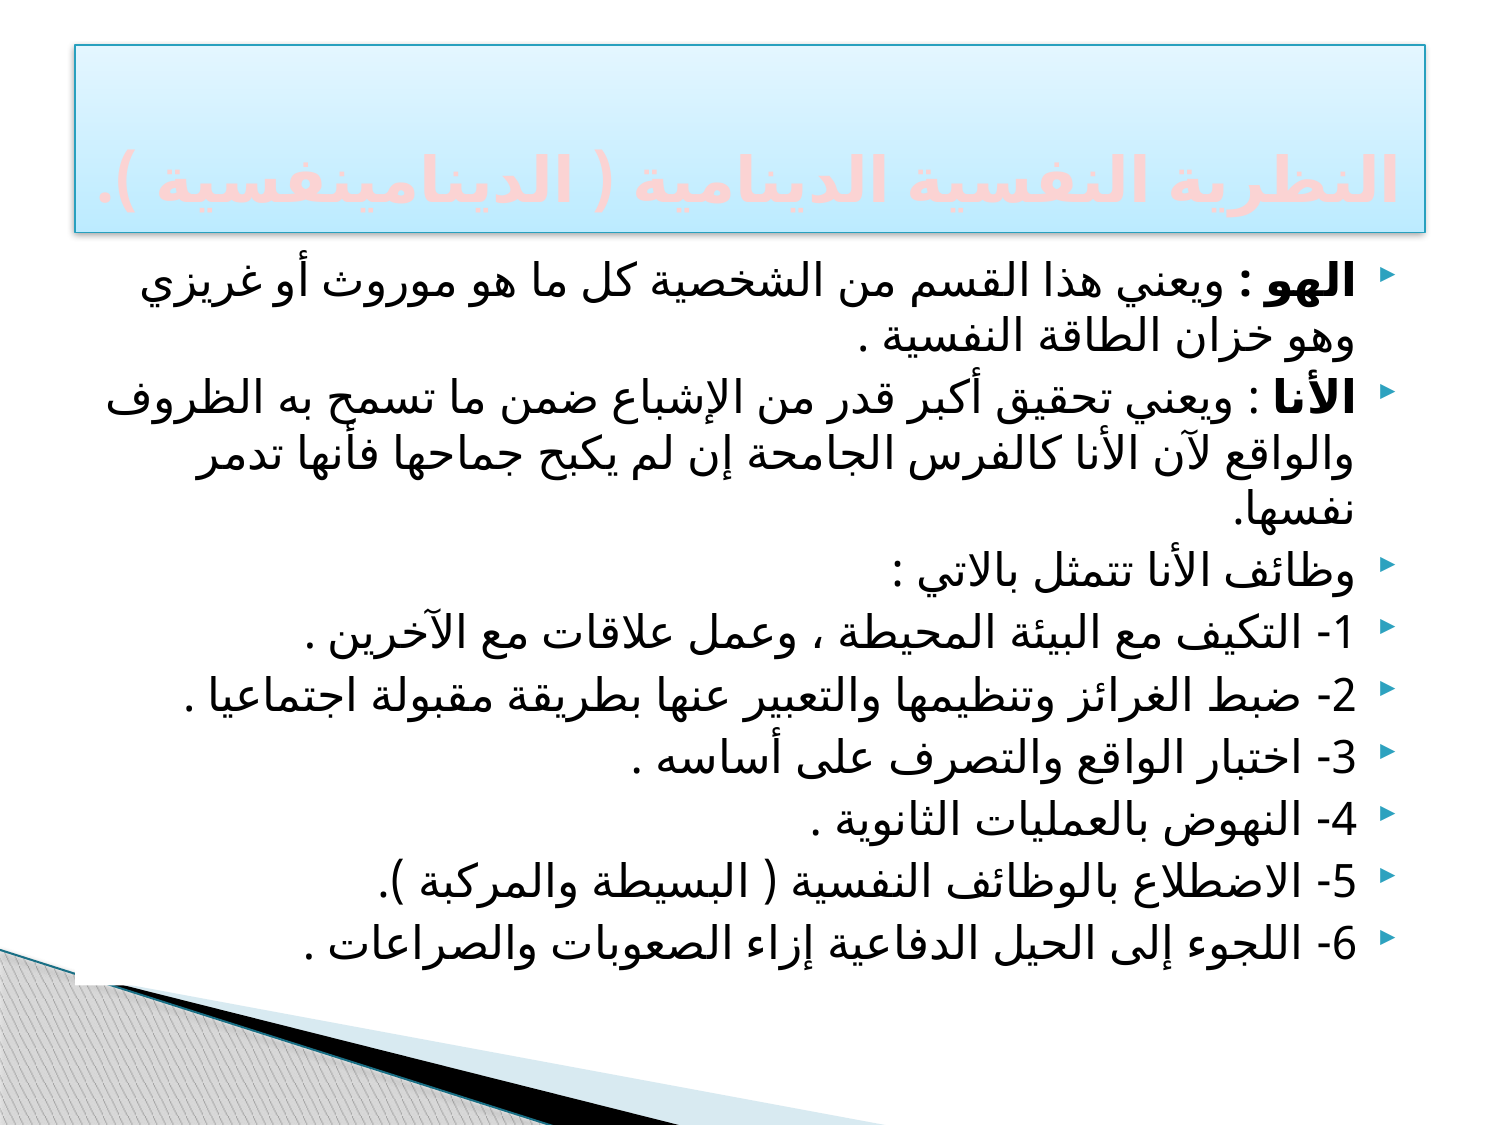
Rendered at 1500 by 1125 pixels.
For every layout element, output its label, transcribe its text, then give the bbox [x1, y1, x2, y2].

title النظرية النفسية الدينامية ( الدينامينفسية ). [74, 44, 1426, 233]
list الهو : ويعني هذا القسم من الشخصية كل ما هو موروث أو غريزي وهو خزان الطاقة النفسية . الأنا : ويعني تحقيق أكبر قدر من الإشباع ضمن ما تسمح به الظروف والواقع لآن الأنا كالفرس الجامحة إن لم يكبح جماحها فأنها تدمر نفسها. وظائف الأنا تتمثل بالاتي : 1- التكيف مع البيئة المحيطة ، وعمل علاقات مع الآخرين . 2- ضبط الغرائز وتنظيمها والتعبير عنها بطريقة مقبولة اجتماعيا . 3- اختبار الواقع والتصرف على أساسه . 4- النهوض بالعمليات الثانوية . 5- الاضطلاع بالوظائف النفسية ( البسيطة والمركبة ). 6- اللجوء إلى الحيل الدفاعية إزاء الصعوبات والصراعات . [75, 243, 1425, 986]
